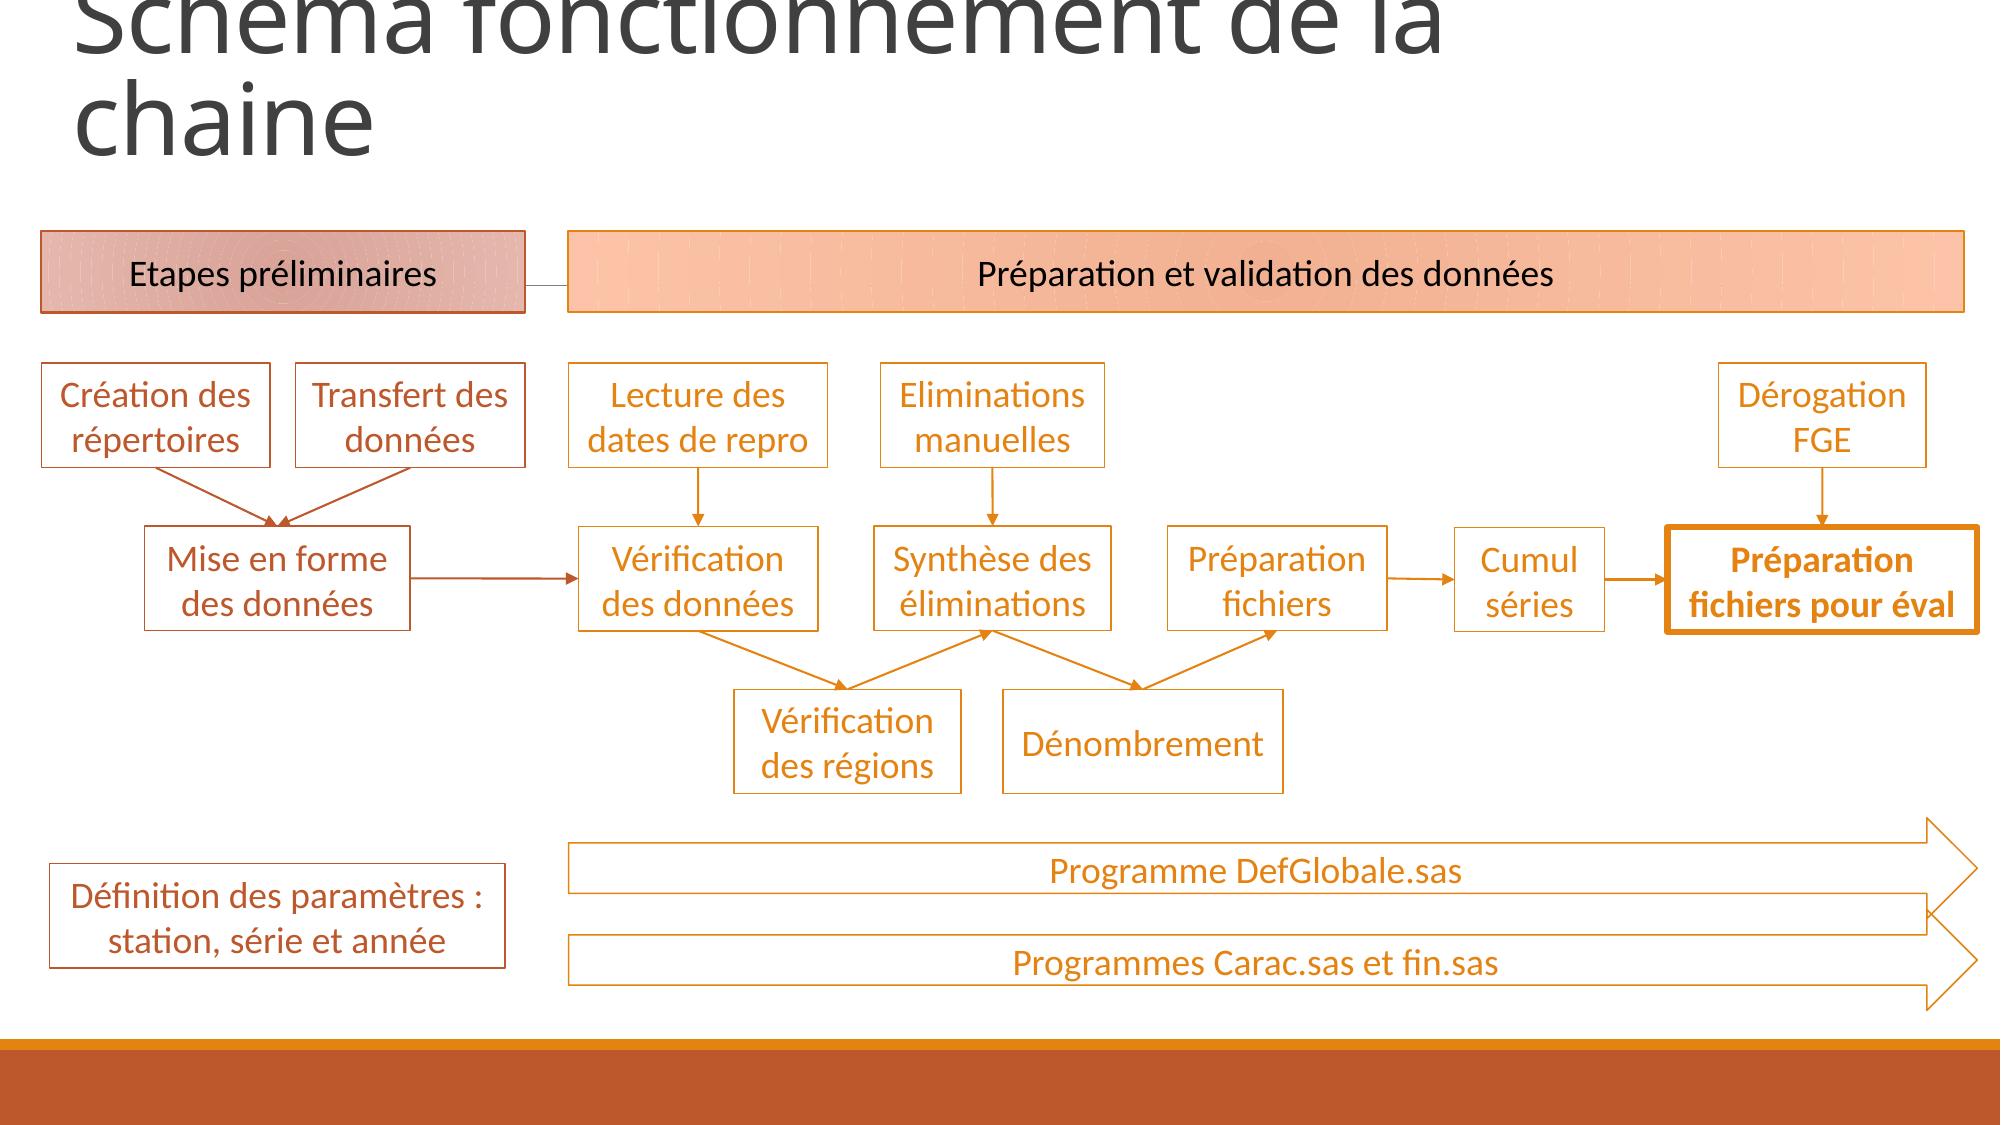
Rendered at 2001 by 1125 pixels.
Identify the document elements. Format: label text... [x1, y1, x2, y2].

text_box Définition des paramètres : station, série et année [49, 863, 506, 968]
text_box Création des répertoires [41, 363, 271, 468]
text_box Dérogation FGE [1718, 363, 1927, 468]
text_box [276, 467, 411, 527]
text_box Mise en forme des données [144, 526, 411, 631]
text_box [847, 630, 991, 690]
text_box Préparation fichiers [1167, 526, 1387, 631]
text_box Synthèse des éliminations [874, 526, 1112, 627]
text_box Cumul séries [1454, 527, 1605, 632]
text_box Programmes Carac.sas et fin.sas [568, 909, 1978, 1011]
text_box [992, 630, 1141, 690]
text_box Eliminations manuelles [880, 363, 1105, 468]
text_box Lecture des dates de repro [568, 363, 828, 468]
text_box Programme DefGlobale.sas [568, 817, 1978, 914]
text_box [155, 467, 275, 527]
title Schéma fonctionnement de la chaine [57, 38, 1783, 183]
text_box Préparation fichiers pour éval [1667, 527, 1978, 632]
text_box Vérification des régions [734, 698, 962, 794]
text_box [697, 630, 846, 690]
text_box Vérification des données [578, 526, 819, 631]
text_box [1142, 630, 1278, 690]
text_box Etapes préliminaires [40, 230, 526, 314]
text_box Transfert des données [295, 363, 525, 468]
text_box Préparation et validation des données [567, 230, 1965, 313]
text_box Dénombrement [1002, 695, 1284, 794]
